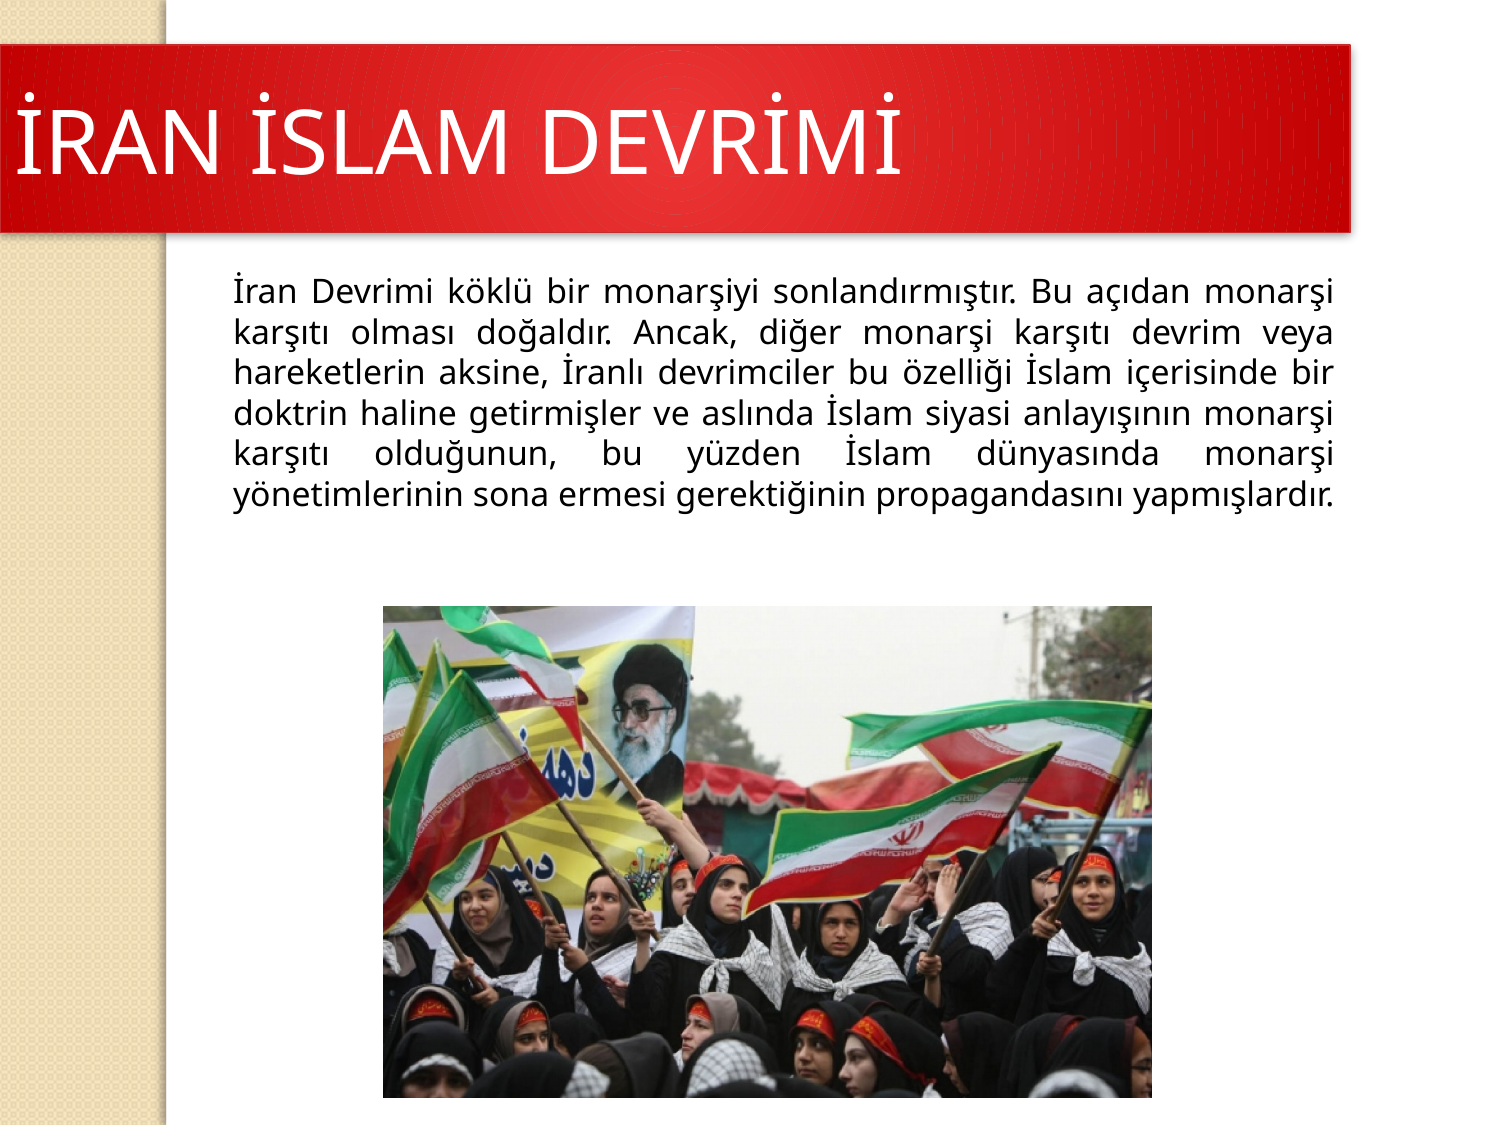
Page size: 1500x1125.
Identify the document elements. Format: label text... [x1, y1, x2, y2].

picture [383, 606, 1152, 1099]
title İRAN İSLAM DEVRİMİ [0, 44, 1351, 233]
list İran Devrimi köklü bir monarşiyi sonlandırmıştır. Bu açıdan monarşi karşıtı olması doğaldır. Ancak, diğer monarşi karşıtı devrim veya hareketlerin aksine, İranlı devrimciler bu özelliği İslam içerisinde bir doktrin haline getirmişler ve aslında İslam siyasi anlayışının monarşi karşıtı olduğunun, bu yüzden İslam dünyasında monarşi yönetimlerinin sona ermesi gerektiğinin propagandasını yapmışlardır. [206, 262, 1350, 563]
